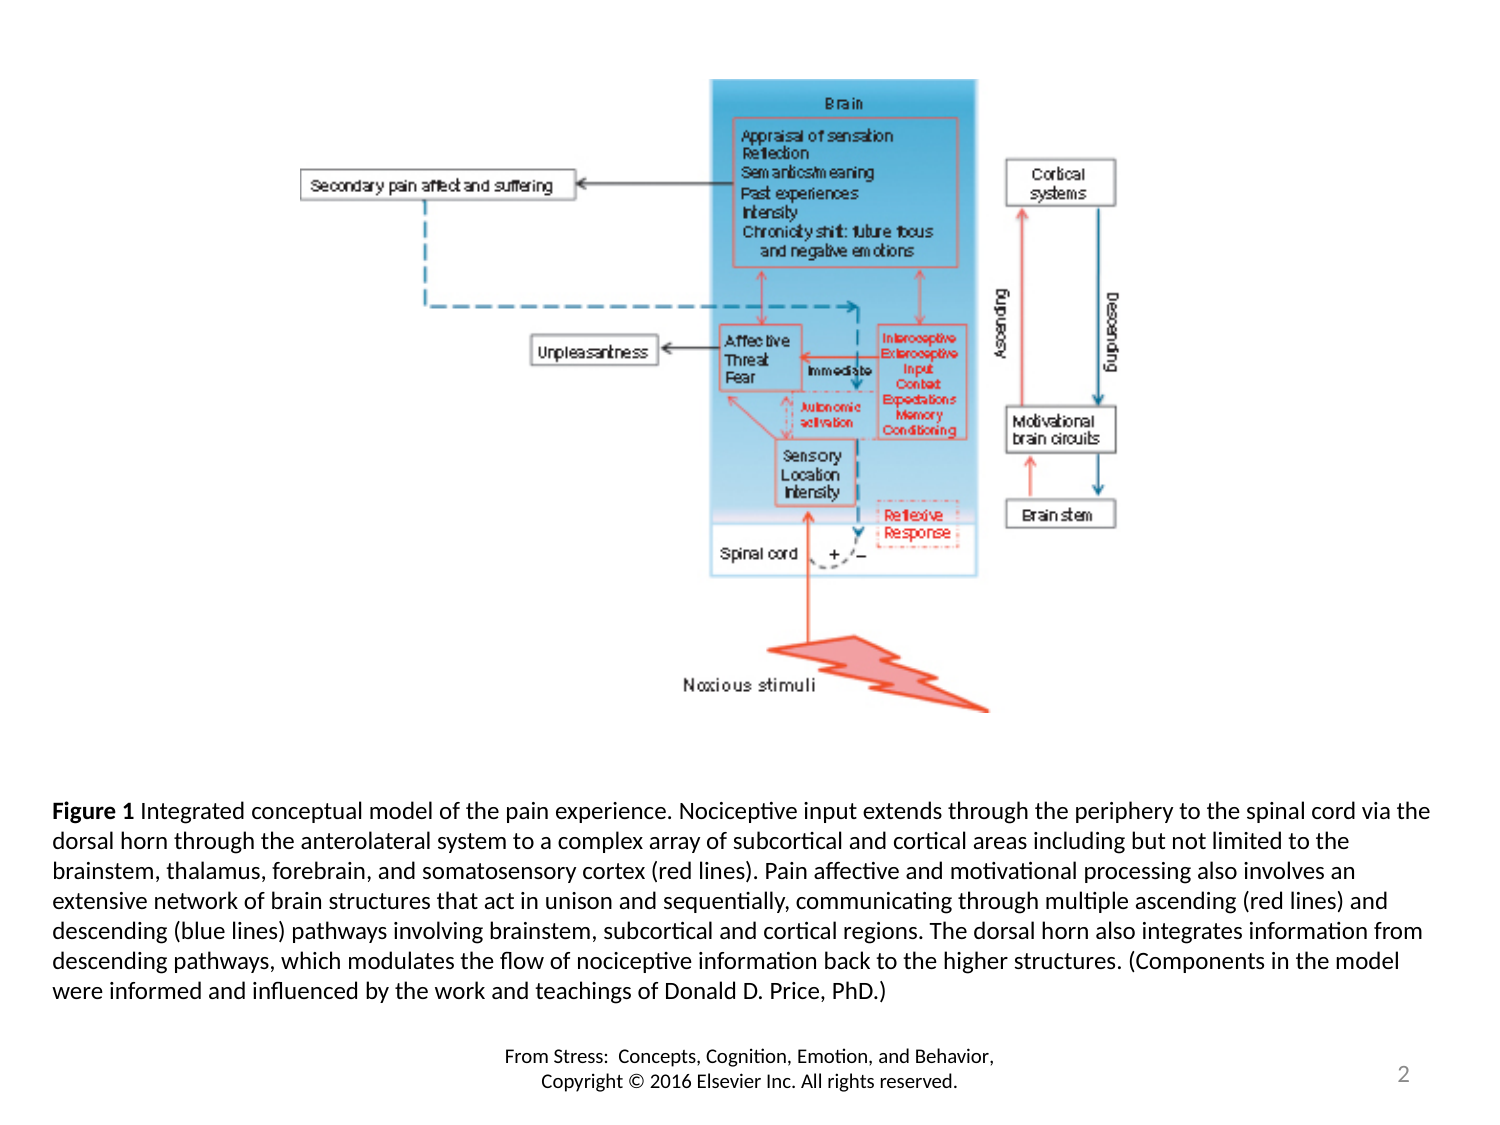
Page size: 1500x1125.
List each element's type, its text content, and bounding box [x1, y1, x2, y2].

text_box Figure 1 Integrated conceptual model of the pain experience. Nociceptive input extends through the periphery to the spinal cord via the dorsal horn through the anterolateral system to a complex array of subcortical and cortical areas including but not limited to the brainstem, thalamus, forebrain, and somatosensory cortex (red lines). Pain affective and motivational processing also involves an extensive network of brain structures that act in unison and sequentially, communicating through multiple ascending (red lines) and descending (blue lines) pathways involving brainstem, subcortical and cortical regions. The dorsal horn also integrates information from descending pathways, which modulates the flow of nociceptive information back to the higher structures. (Components in the model were informed and influenced by the work and teachings of Donald D. Price, PhD.) [37, 787, 1463, 1012]
picture [299, 79, 1121, 713]
footer From Stress: Concepts, Cognition, Emotion, and Behavior, Copyright © 2016 Elsevier Inc. All rights reserved. [212, 1037, 1288, 1098]
slide_number 2 [1074, 1042, 1425, 1103]
